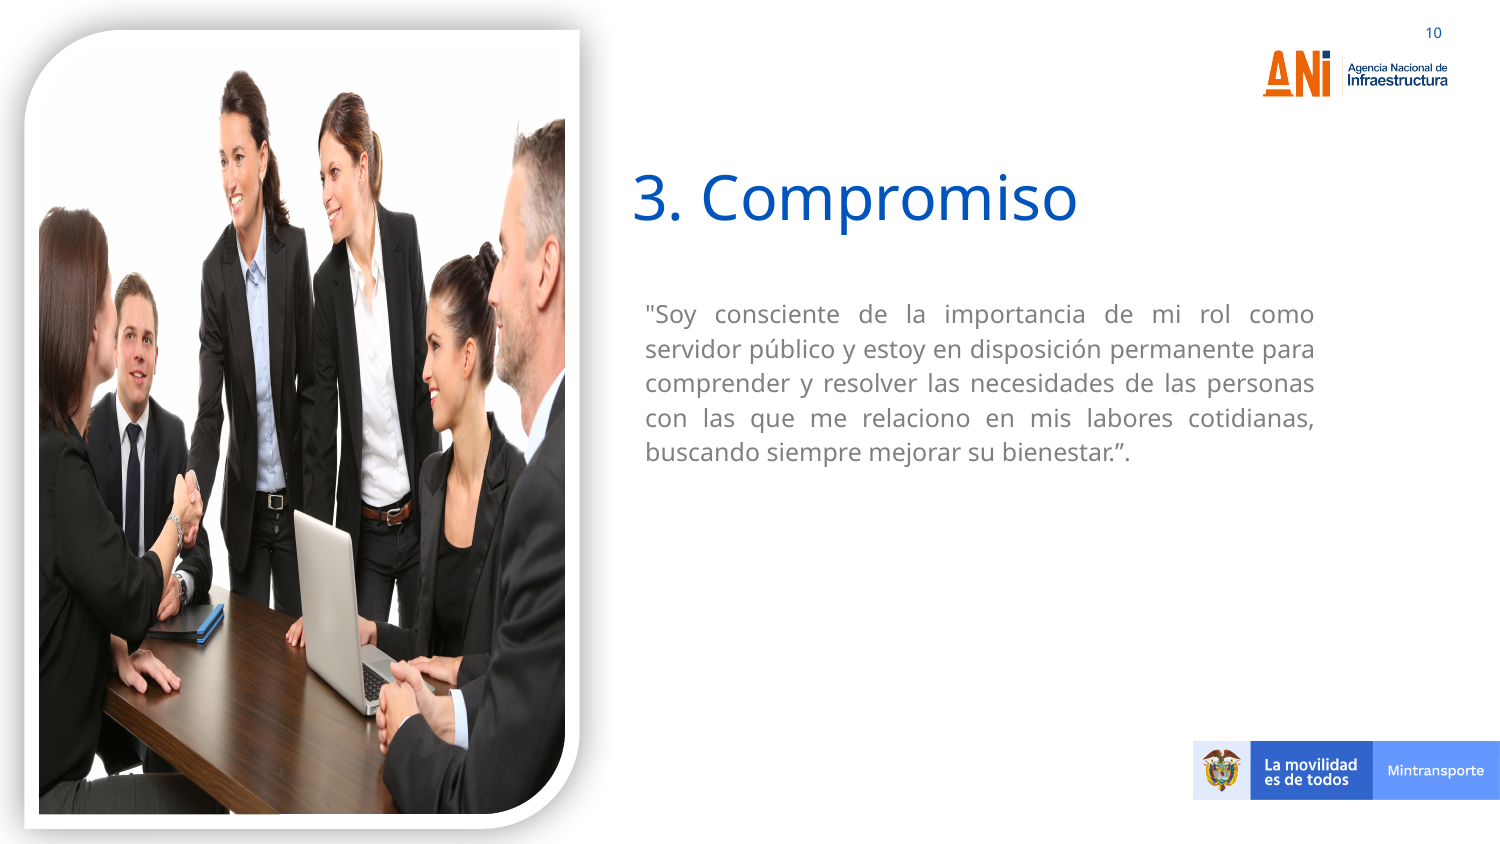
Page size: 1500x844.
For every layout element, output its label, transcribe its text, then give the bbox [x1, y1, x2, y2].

picture [1193, 741, 1500, 800]
list "Soy consciente de la importancia de mi rol como servidor público y estoy en disposición permanente para comprender y resolver las necesidades de las personas con las que me relaciono en mis labores cotidianas, buscando siempre mejorar su bienestar.”. [634, 288, 1328, 657]
picture [1263, 47, 1448, 100]
title 3. Compromiso [620, 147, 1328, 253]
picture [31, 36, 573, 822]
